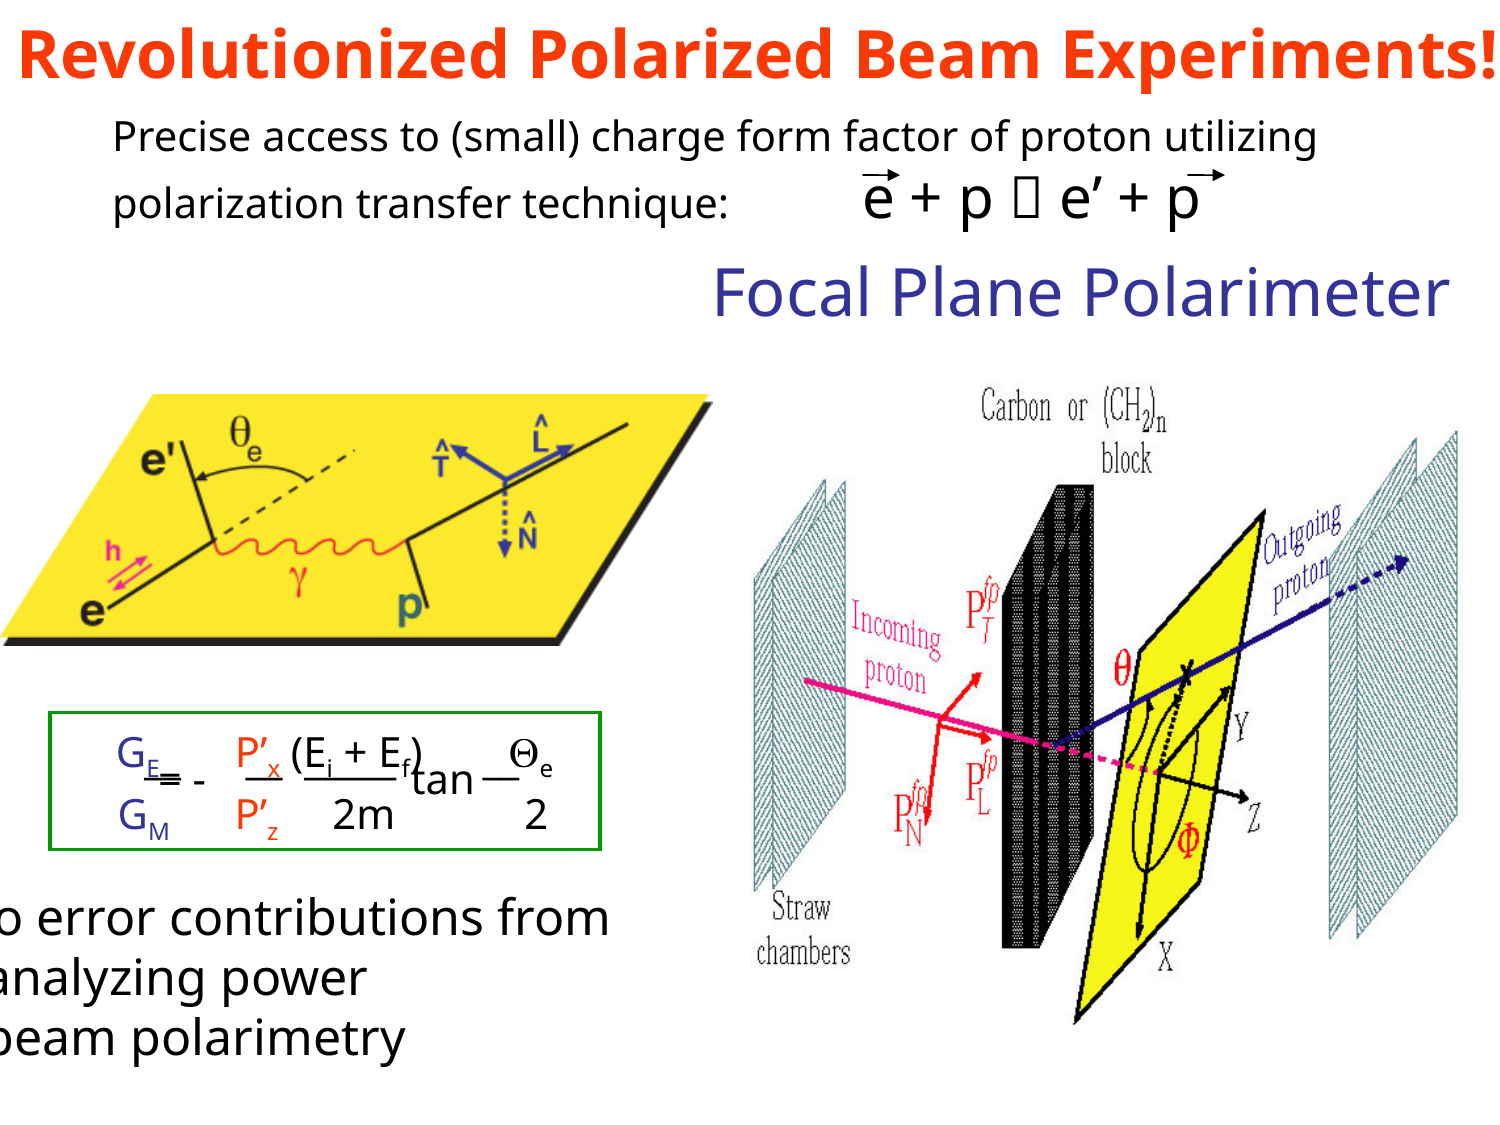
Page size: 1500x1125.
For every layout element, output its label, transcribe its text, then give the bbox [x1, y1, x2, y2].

picture [0, 394, 713, 646]
text_box [862, 168, 901, 182]
text_box Focal Plane Polarimeter [663, 242, 1500, 338]
text_box [1187, 168, 1225, 182]
text_box No error contributions from analyzing power beam polarimetry [0, 877, 684, 1073]
text_box [50, 712, 600, 850]
text_box Revolutionized Polarized Beam Experiments! [1, 4, 1500, 100]
picture [749, 381, 1463, 1027]
text_box Precise access to (small) charge form factor of proton utilizing polarization transfer technique: e + p  e’ + p [97, 102, 1413, 237]
